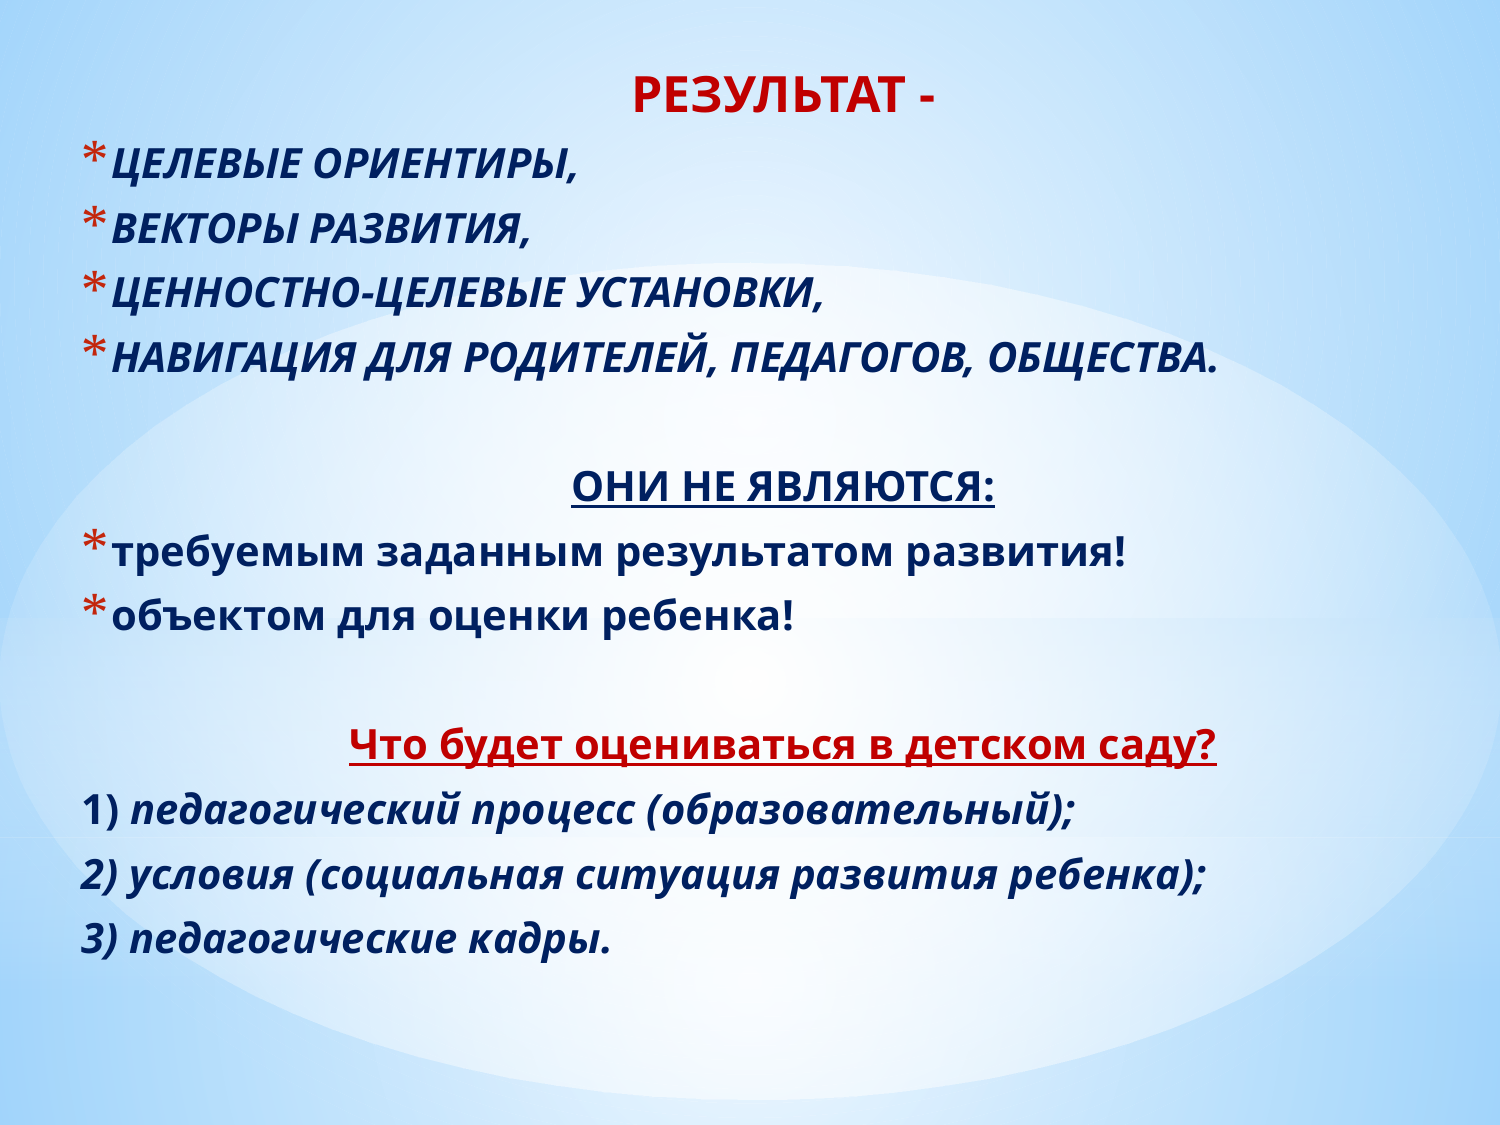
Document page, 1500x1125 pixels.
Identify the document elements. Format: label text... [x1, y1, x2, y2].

list РЕЗУЛЬТАТ - ЦЕЛЕВЫЕ ОРИЕНТИРЫ, ВЕКТОРЫ РАЗВИТИЯ, ЦЕННОСТНО-ЦЕЛЕВЫЕ УСТАНОВКИ, НАВИГАЦИЯ ДЛЯ РОДИТЕЛЕЙ, ПЕДАГОГОВ, ОБЩЕСТВА. ОНИ НЕ ЯВЛЯЮТСЯ: требуемым заданным результатом развития! объектом для оценки ребенка! Что будет оцениваться в детском саду? 1) педагогический процесс (образовательный); 2) условия (социальная ситуация развития ребенка); 3) педагогические кадры. [58, 54, 1500, 1083]
